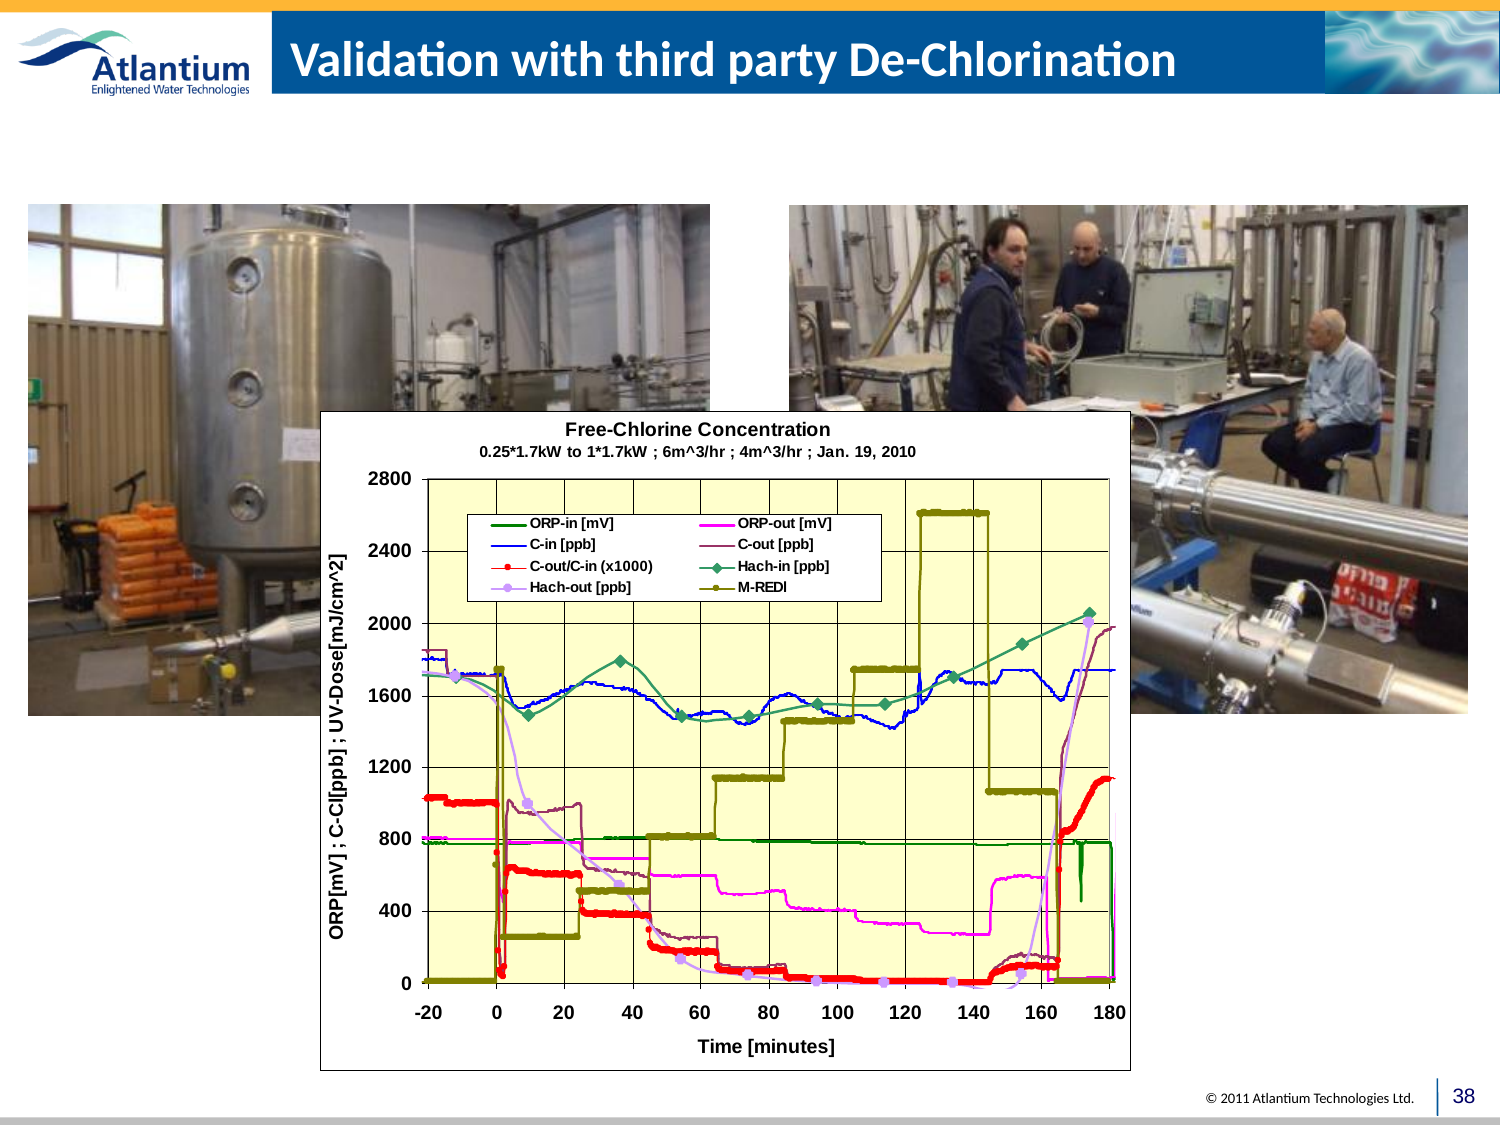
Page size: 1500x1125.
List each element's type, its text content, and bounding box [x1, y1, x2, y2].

title Validation with third party De-Chlorination [275, 0, 1500, 126]
picture [27, 204, 1468, 1077]
slide_number 38 [1432, 1074, 1496, 1113]
picture [17, 28, 249, 96]
